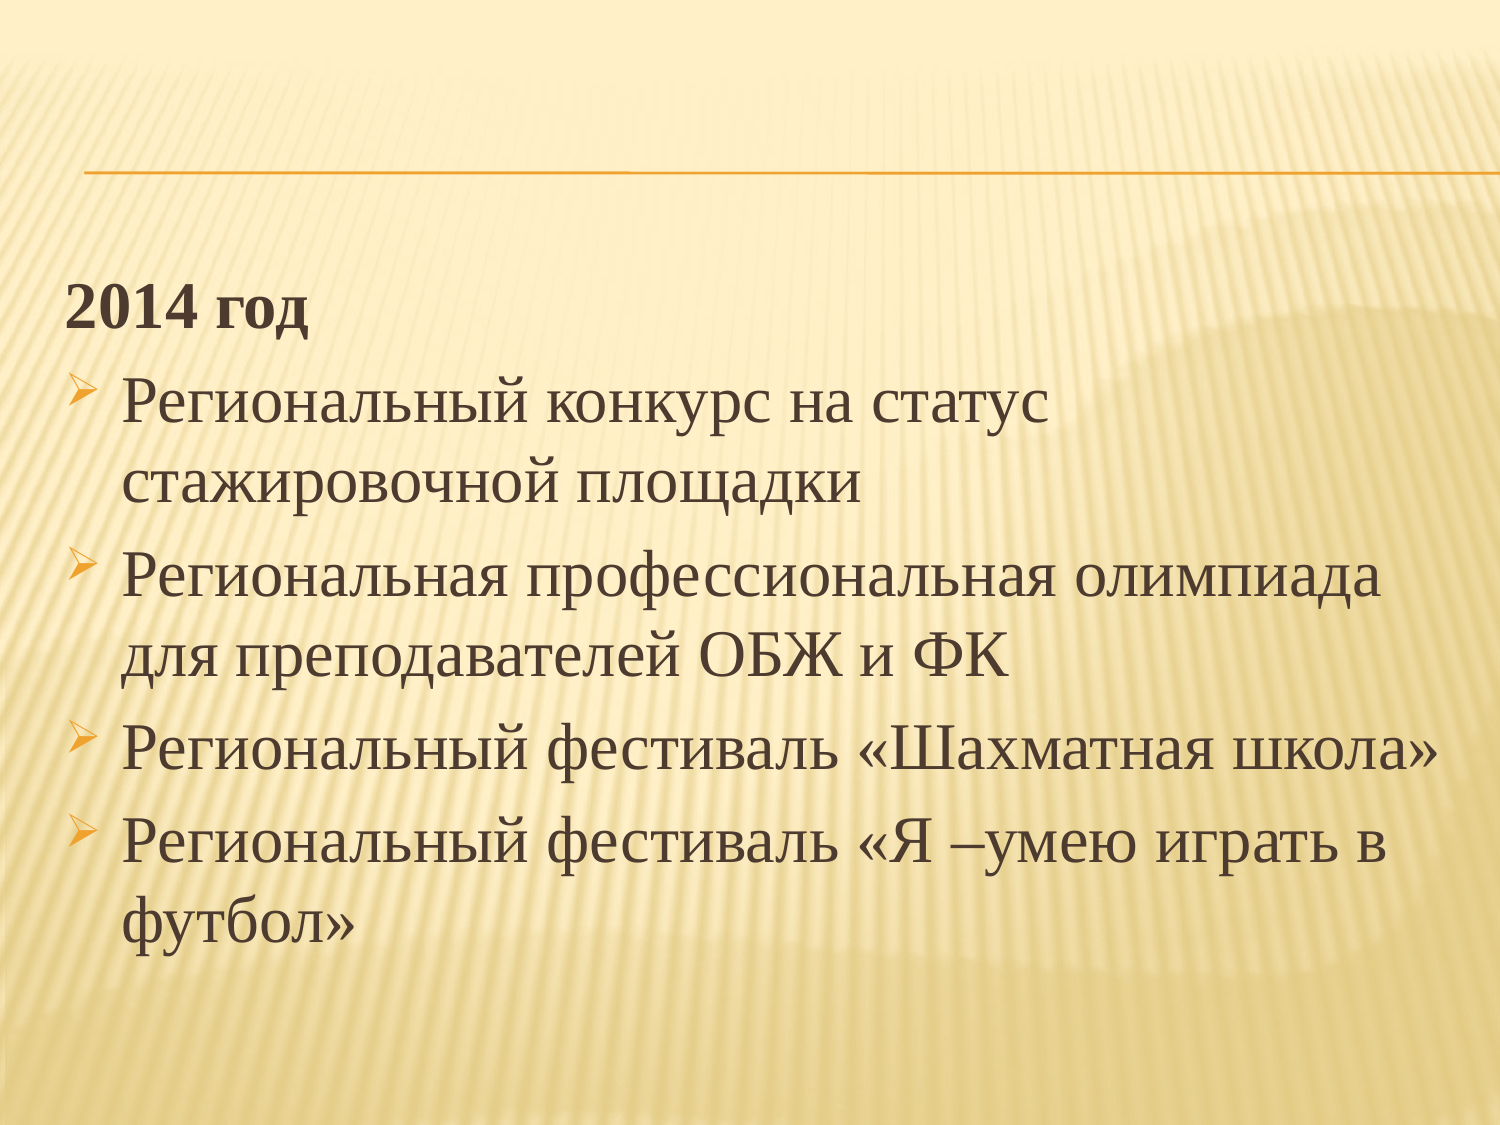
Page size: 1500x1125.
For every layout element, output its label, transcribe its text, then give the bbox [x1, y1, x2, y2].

list 2014 год Региональный конкурс на статус стажировочной площадки Региональная профессиональная олимпиада для преподавателей ОБЖ и ФК Региональный фестиваль «Шахматная школа» Региональный фестиваль «Я –умею играть в футбол» [50, 254, 1475, 998]
